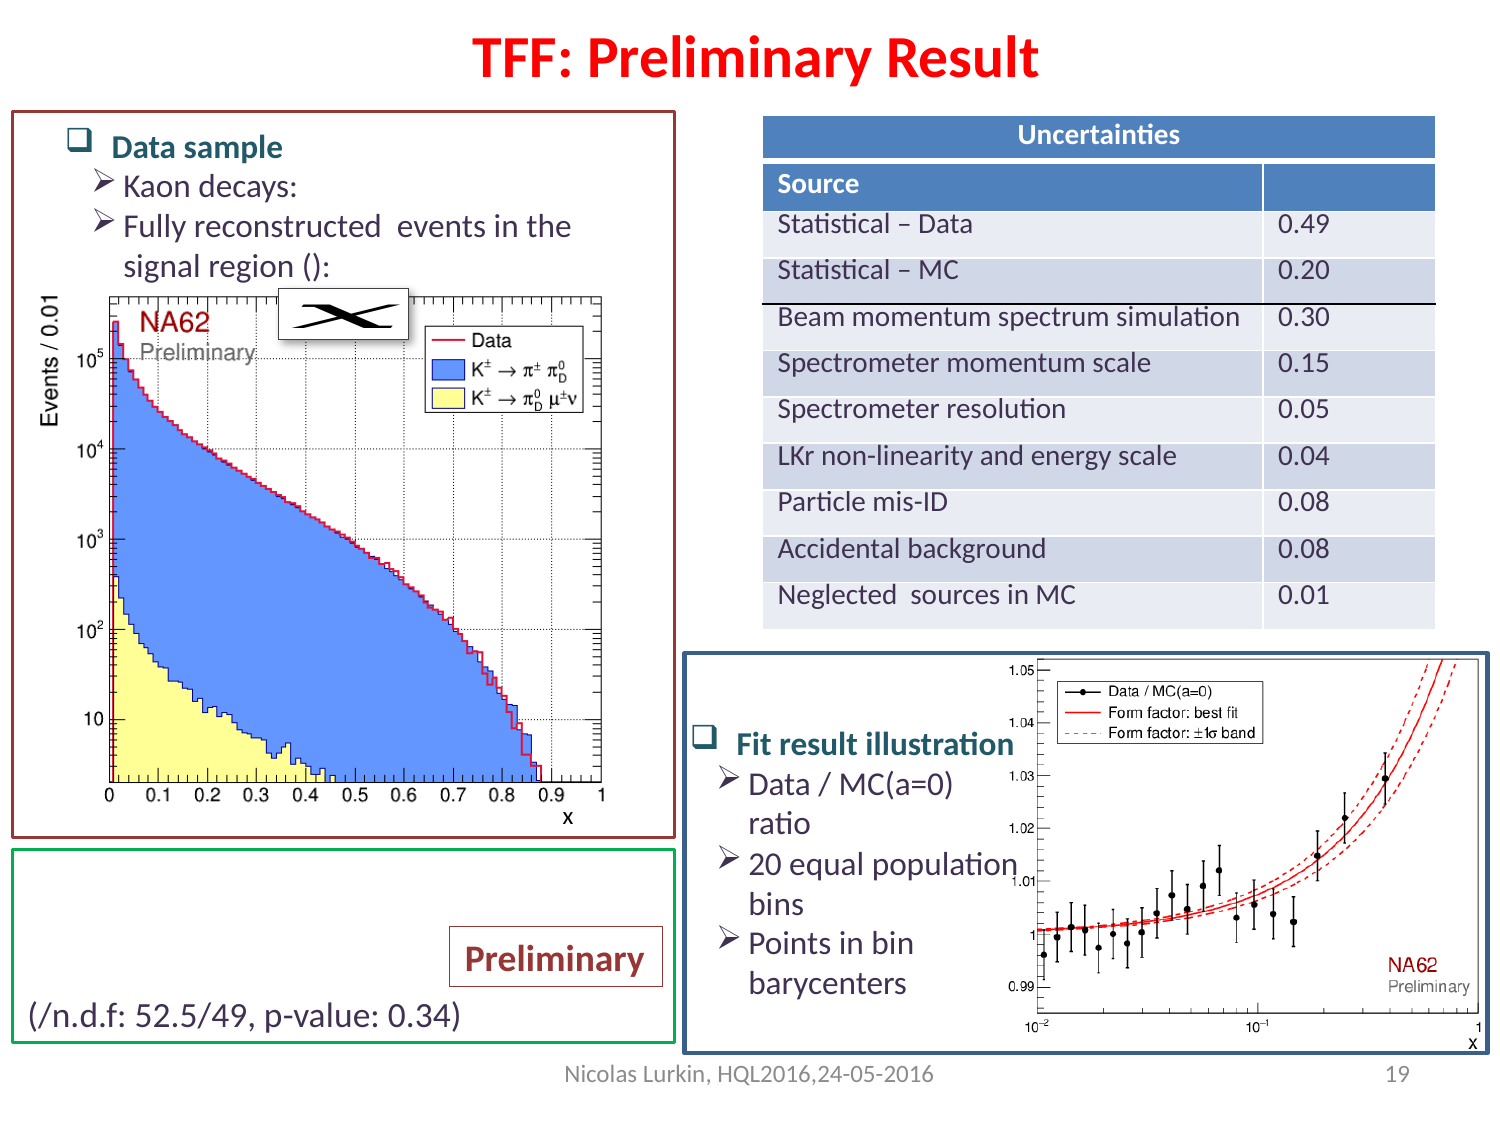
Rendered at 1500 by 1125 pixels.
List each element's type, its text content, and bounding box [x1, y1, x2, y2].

text_box Fit result illustration Data / MC(a=0) ratio 20 equal population bins Points in bin barycenters [674, 714, 682, 1009]
picture [17, 274, 626, 814]
text_box [682, 651, 996, 1055]
text_box [10, 109, 677, 840]
text_box Preliminary [449, 926, 663, 987]
slide_number 19 [1074, 1066, 1425, 1103]
footer Nicolas Lurkin, HQL2016,24-05-2016 [512, 1042, 988, 1103]
picture [999, 649, 1489, 1058]
